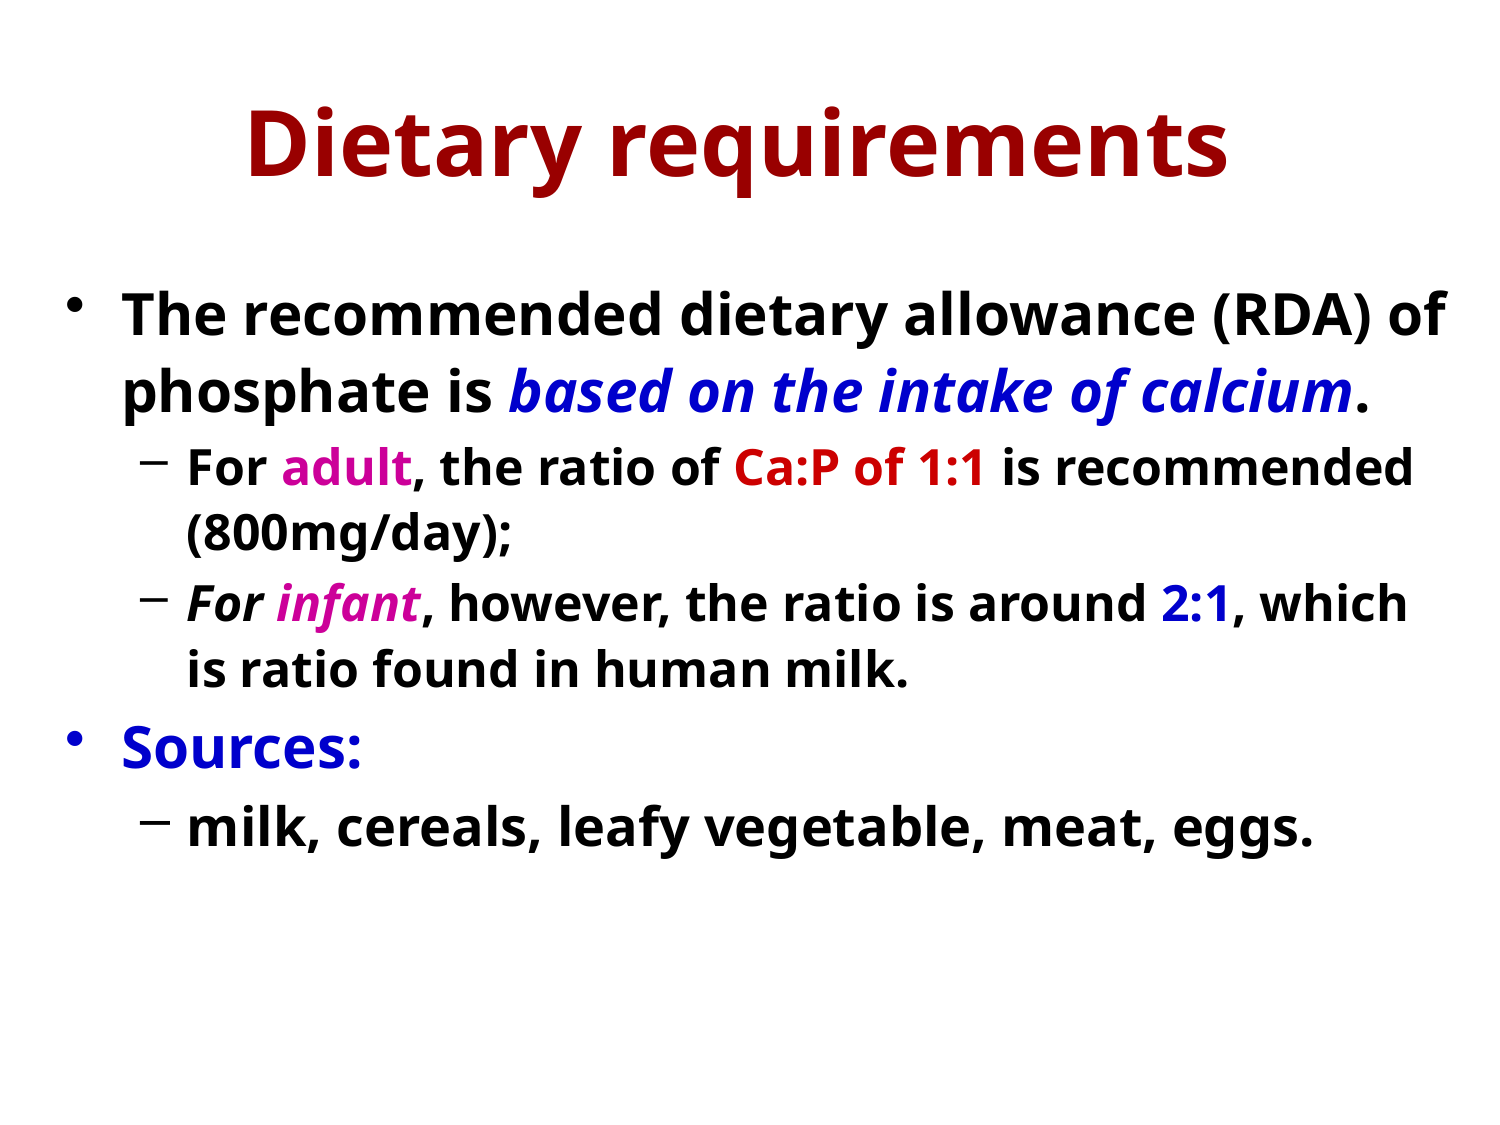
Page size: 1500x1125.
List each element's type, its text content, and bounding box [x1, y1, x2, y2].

list The recommended dietary allowance (RDA) of phosphate is based on the intake of calcium. For adult, the ratio of Ca:P of 1:1 is recommended (800mg/day); For infant, however, the ratio is around 2:1, which is ratio found in human milk. Sources: milk, cereals, leafy vegetable, meat, eggs. [50, 262, 1463, 993]
title Dietary requirements [62, 75, 1413, 205]
